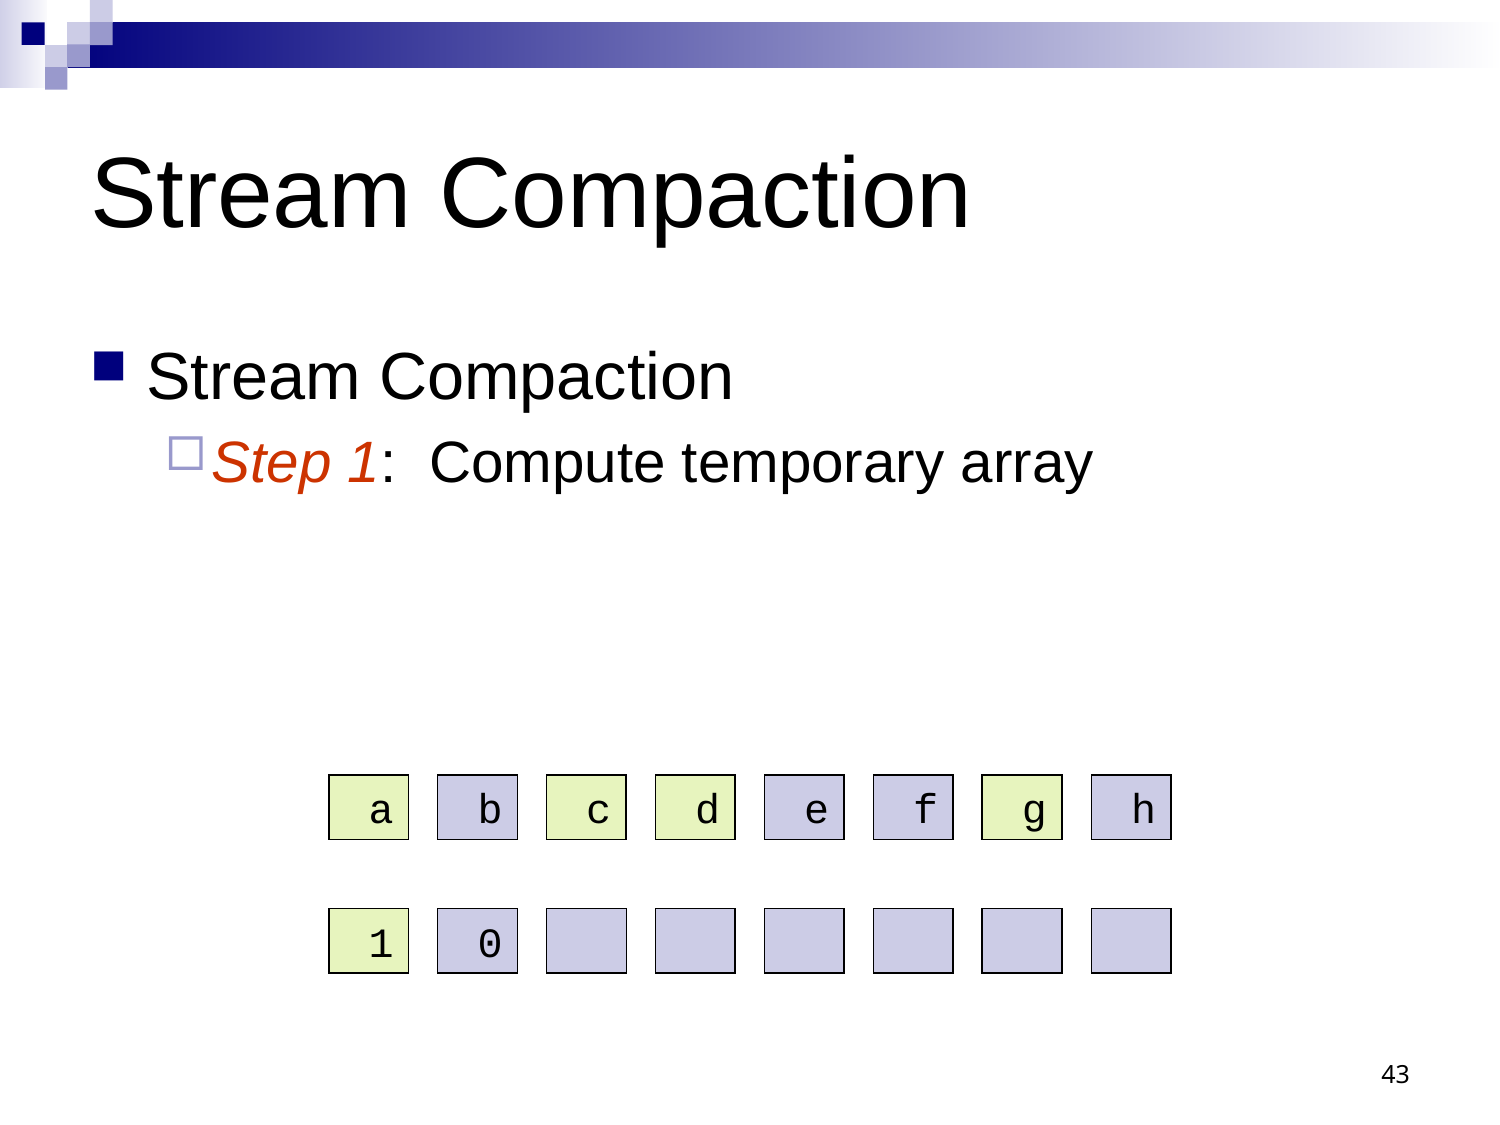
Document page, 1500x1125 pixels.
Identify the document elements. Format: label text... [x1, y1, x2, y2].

slide_number 43 [1074, 1024, 1426, 1101]
text_box g [982, 774, 1062, 840]
title Stream Compaction [75, 75, 1425, 300]
text_box [982, 908, 1062, 974]
text_box 111 [778, 22, 783, 67]
text_box [764, 908, 845, 974]
list Stream Compaction Step 1: Compute temporary array [75, 324, 1475, 963]
text_box h [1091, 774, 1172, 840]
text_box [546, 908, 627, 974]
text_box d [655, 774, 736, 840]
text_box 1 [328, 908, 409, 974]
text_box a [328, 774, 409, 840]
text_box [655, 908, 736, 974]
text_box [1091, 908, 1172, 974]
text_box e [764, 774, 845, 840]
text_box f [873, 774, 954, 840]
text_box 0 [437, 908, 518, 974]
text_box c [546, 774, 627, 840]
text_box [689, 22, 693, 67]
text_box b [437, 774, 518, 840]
text_box [873, 908, 954, 974]
